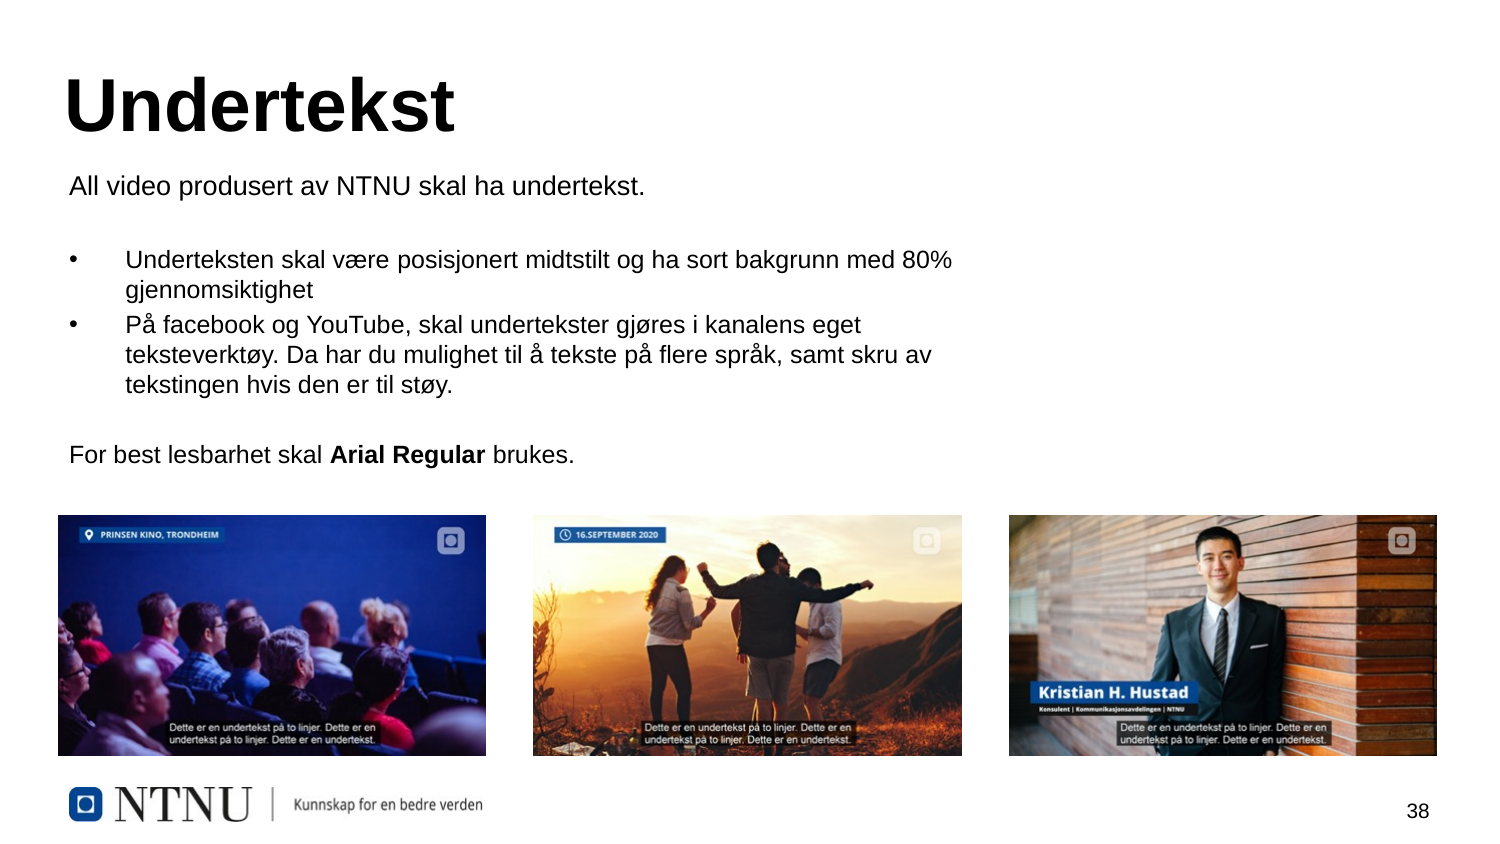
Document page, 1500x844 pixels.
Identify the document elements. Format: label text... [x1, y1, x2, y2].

picture [1009, 515, 1438, 757]
picture [58, 515, 486, 757]
text_box All video produsert av NTNU skal ha undertekst. Underteksten skal være posisjonert midtstilt og ha sort bakgrunn med 80% gjennomsiktighet På facebook og YouTube, skal undertekster gjøres i kanalens eget teksteverktøy. Da har du mulighet til å tekste på flere språk, samt skru av tekstingen hvis den er til støy. For best lesbarhet skal Arial Regular brukes. [54, 160, 1010, 479]
title Undertekst [49, 48, 1431, 247]
picture [533, 515, 962, 757]
picture [69, 787, 483, 822]
